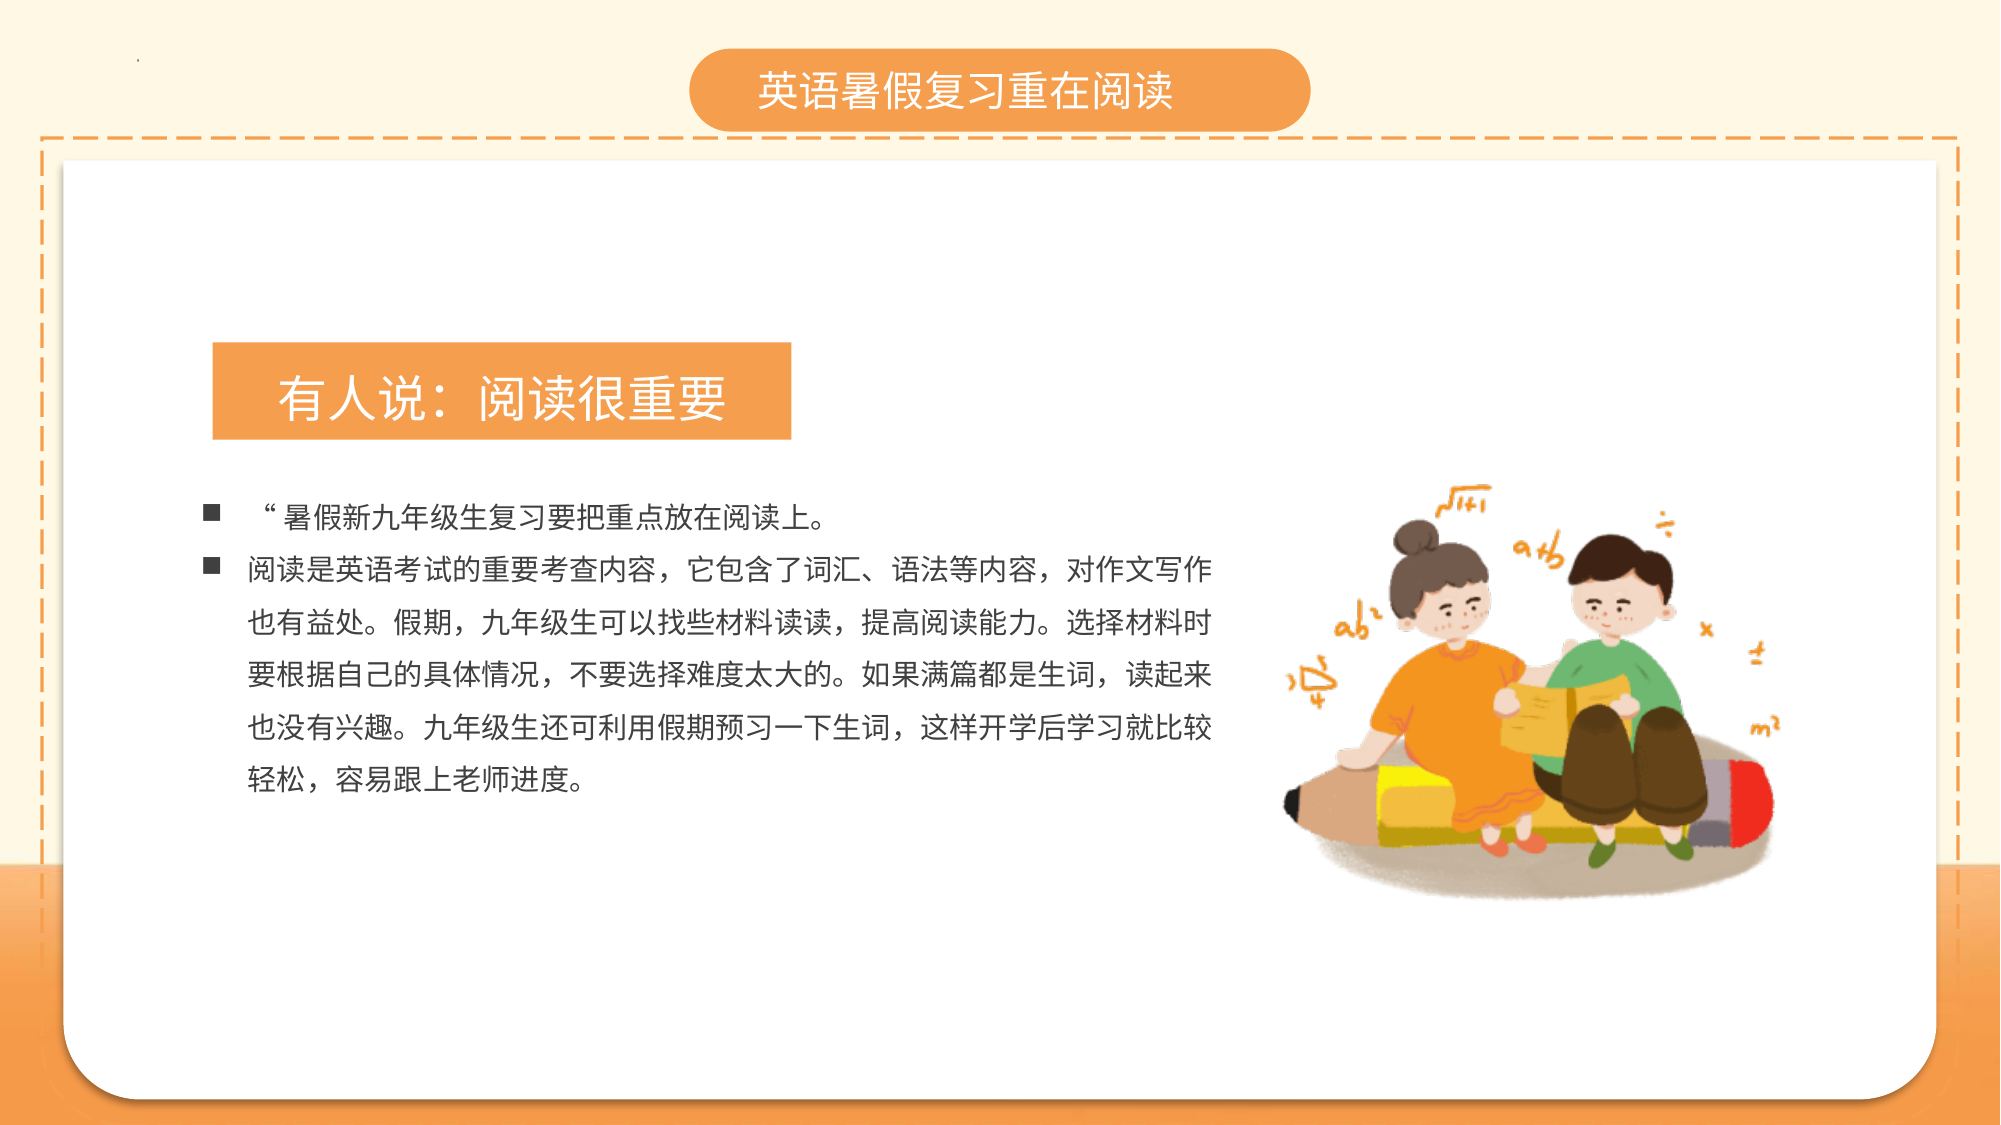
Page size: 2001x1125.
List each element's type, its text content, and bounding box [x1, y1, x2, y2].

picture [0, 0, 2000, 1125]
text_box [689, 48, 1311, 132]
text_box “暑假新九年级生复习要把重点放在阅读上。 阅读是英语考试的重要考查内容，它包含了词汇、语法等内容，对作文写作也有益处。假期，九年级生可以找些材料读读，提高阅读能力。选择材料时要根据自己的具体情况，不要选择难度太大的。如果满篇都是生词，读起来也没有兴趣。九年级生还可利用假期预习一下生词，这样开学后学习就比较轻松，容易跟上老师进度。 [186, 474, 1208, 894]
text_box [212, 333, 792, 440]
